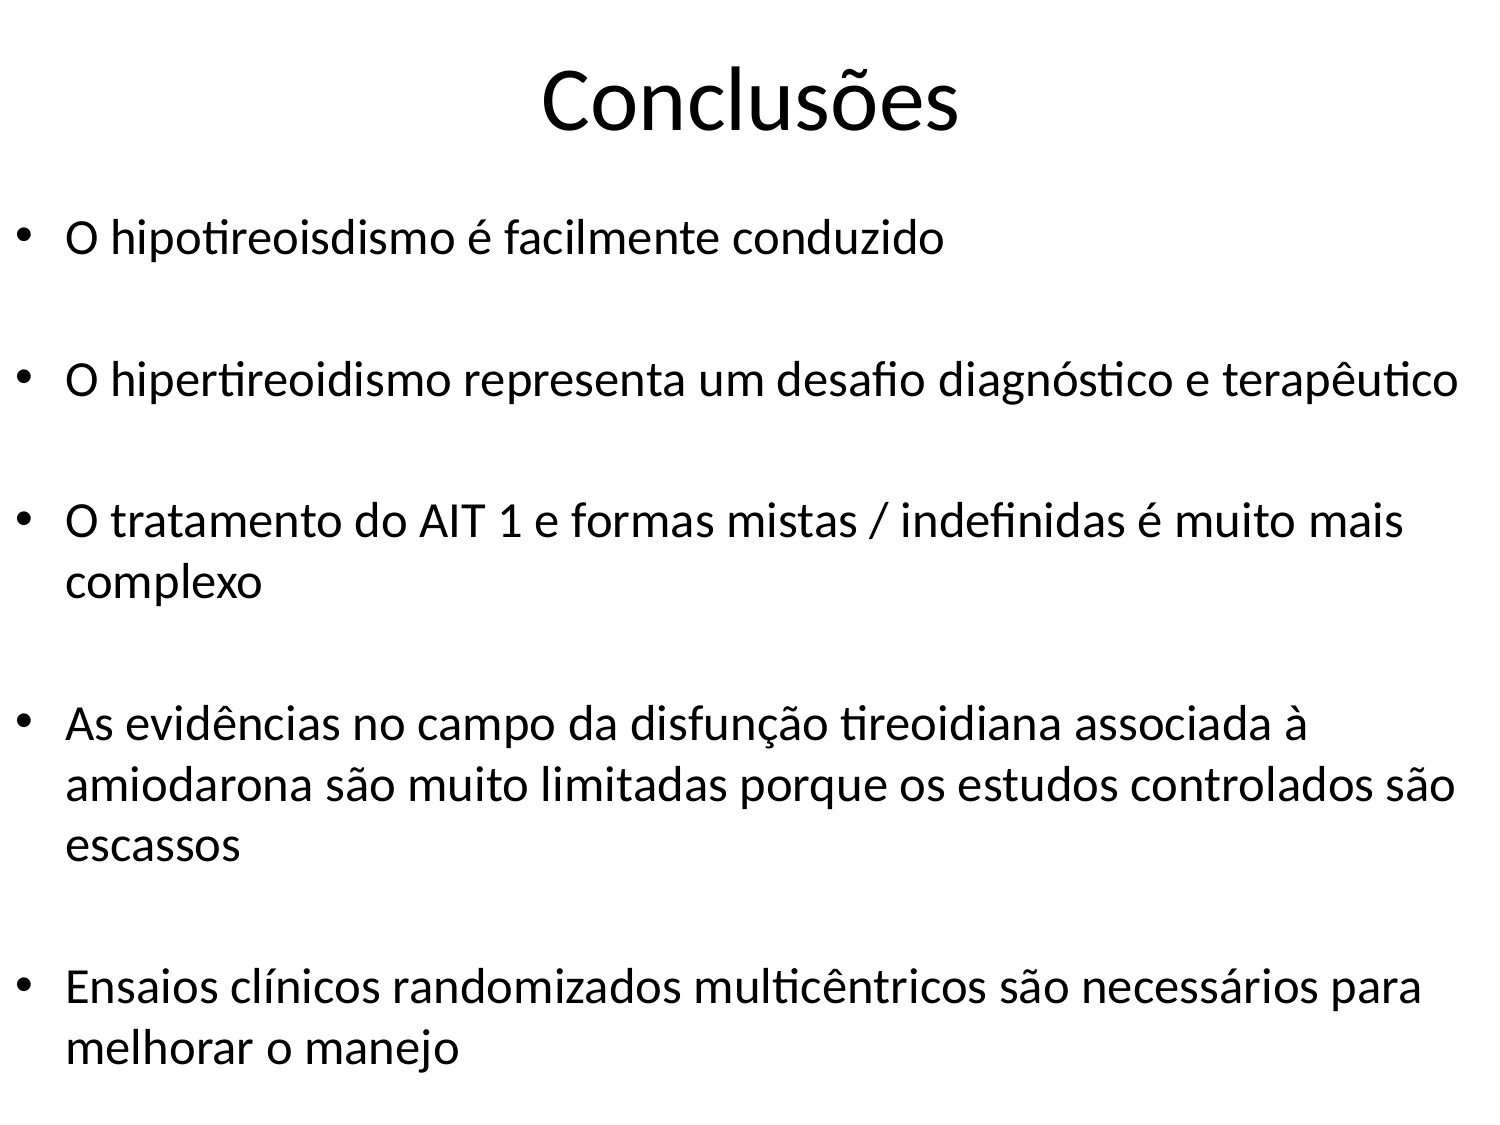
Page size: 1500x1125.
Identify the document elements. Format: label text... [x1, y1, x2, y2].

title Conclusões [76, 0, 1427, 188]
list O hipotireoisdismo é facilmente conduzido O hipertireoidismo representa um desafio diagnóstico e terapêutico O tratamento do AIT 1 e formas mistas / indefinidas é muito mais complexo As evidências no campo da disfunção tireoidiana associada à amiodarona são muito limitadas porque os estudos controlados são escassos Ensaios clínicos randomizados multicêntricos são necessários para melhorar o manejo [0, 196, 1500, 1090]
